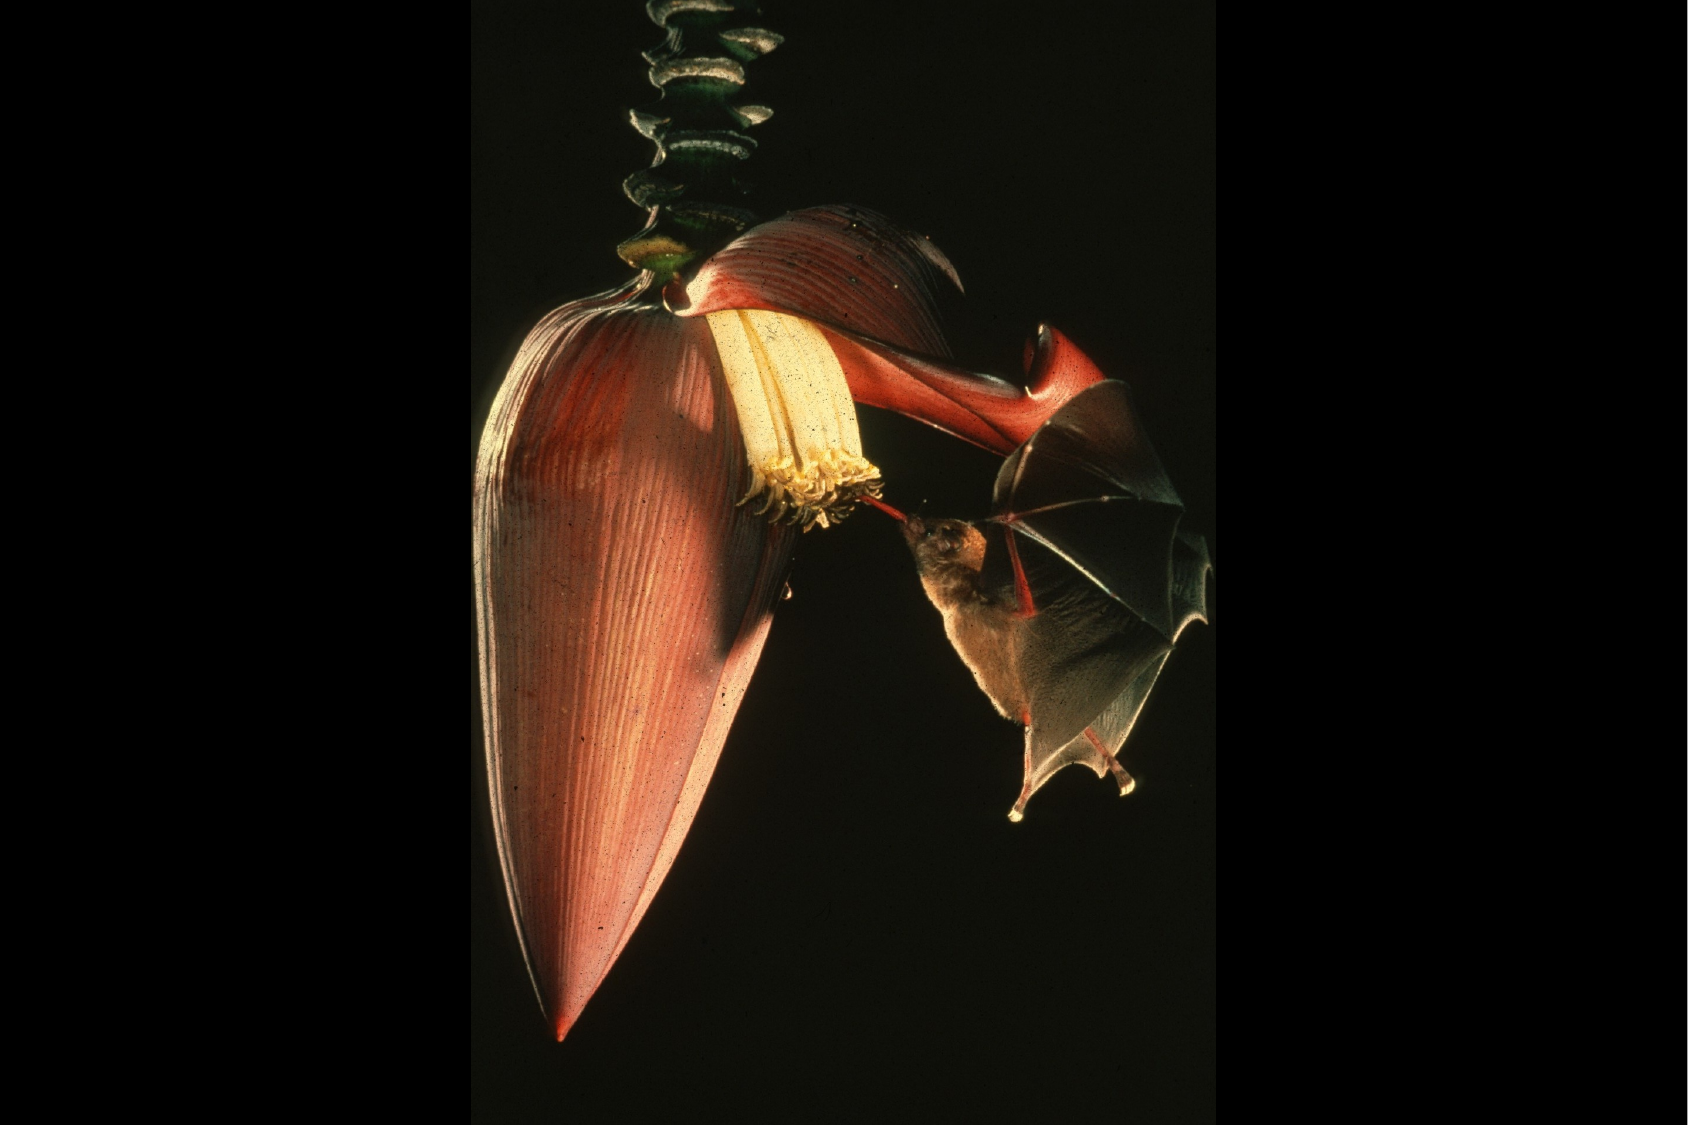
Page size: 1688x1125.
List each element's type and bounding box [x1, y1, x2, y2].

picture [471, 0, 1217, 1125]
